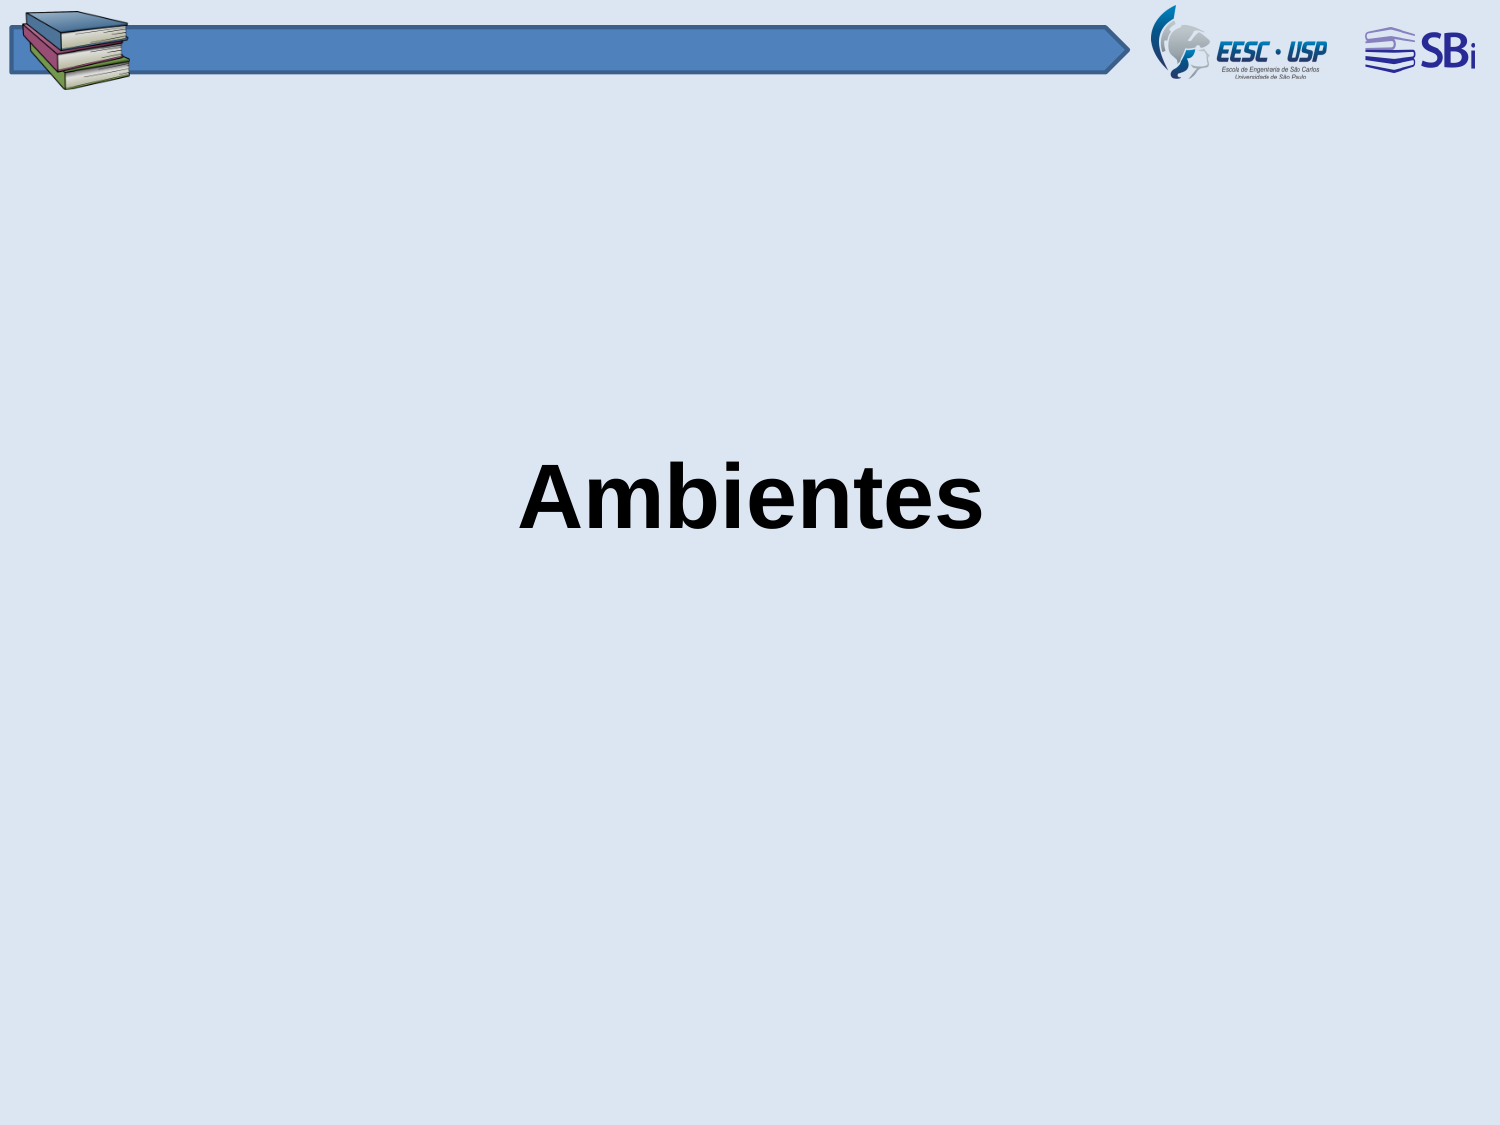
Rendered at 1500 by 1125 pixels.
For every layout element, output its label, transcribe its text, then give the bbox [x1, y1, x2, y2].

title Ambientes [76, 398, 1427, 587]
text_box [11, 5, 1475, 91]
